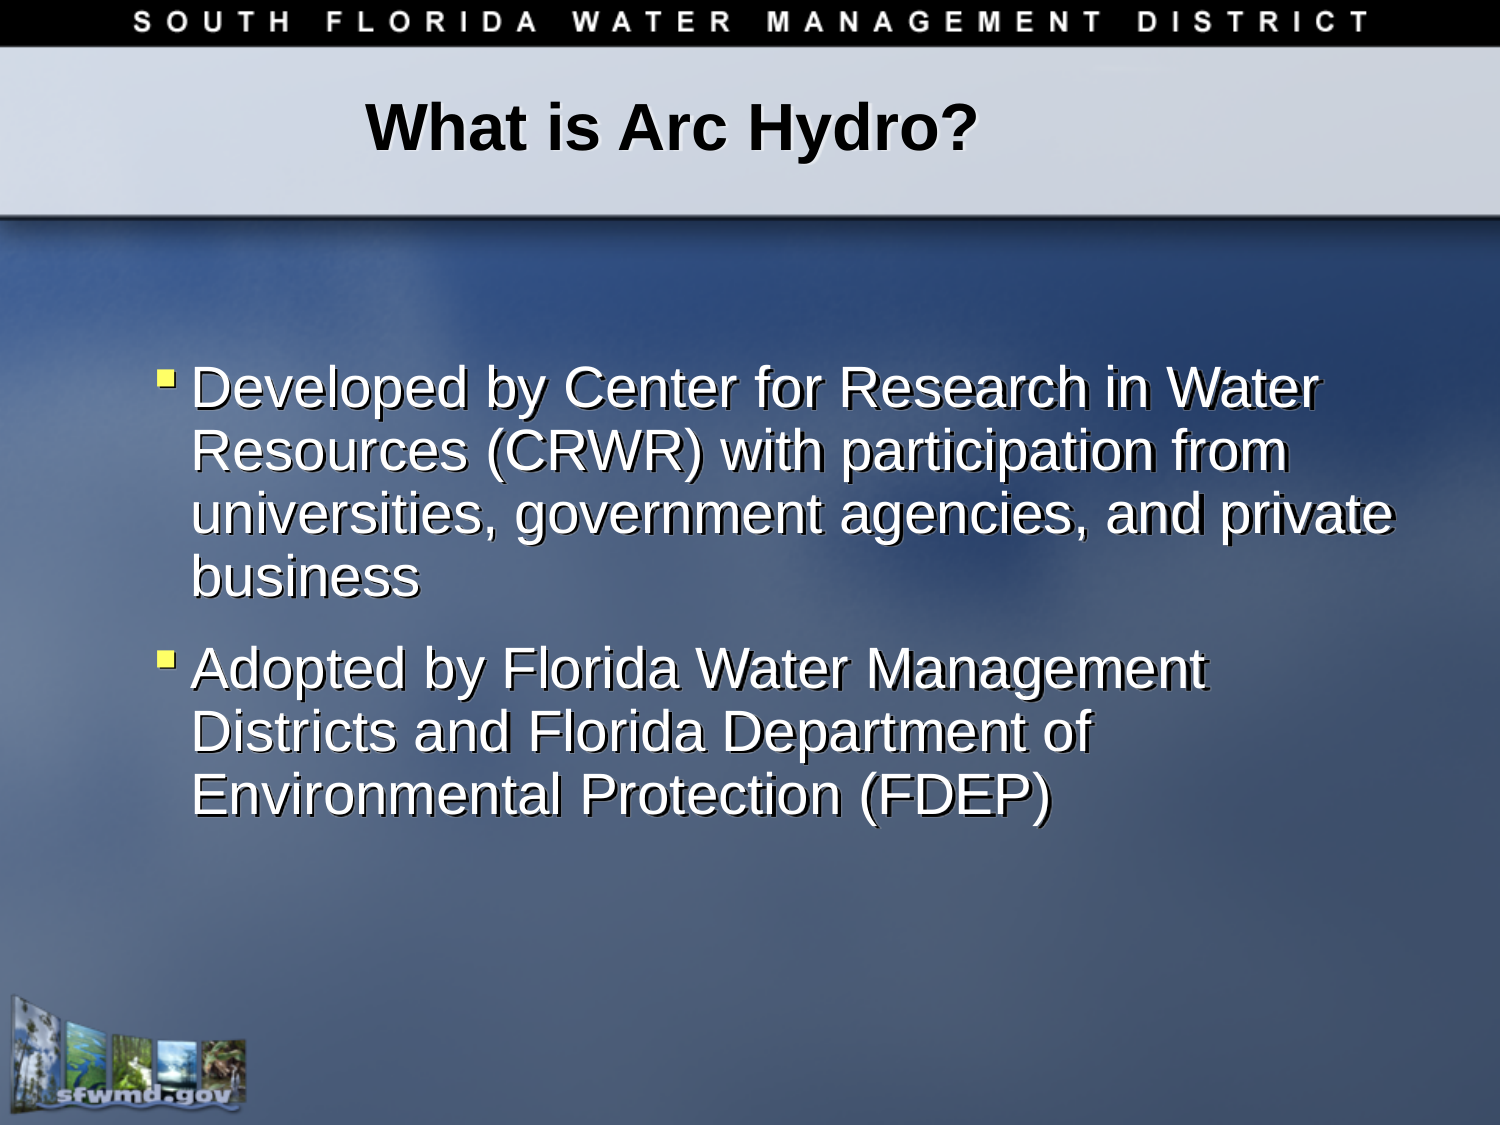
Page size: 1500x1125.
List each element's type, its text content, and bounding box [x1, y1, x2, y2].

list Developed by Center for Research in Water Resources (CRWR) with participation from universities, government agencies, and private business Adopted by Florida Water Management Districts and Florida Department of Environmental Protection (FDEP) [137, 349, 1426, 1006]
title What is Arc Hydro? [349, 74, 1426, 188]
picture [0, 0, 1500, 1125]
